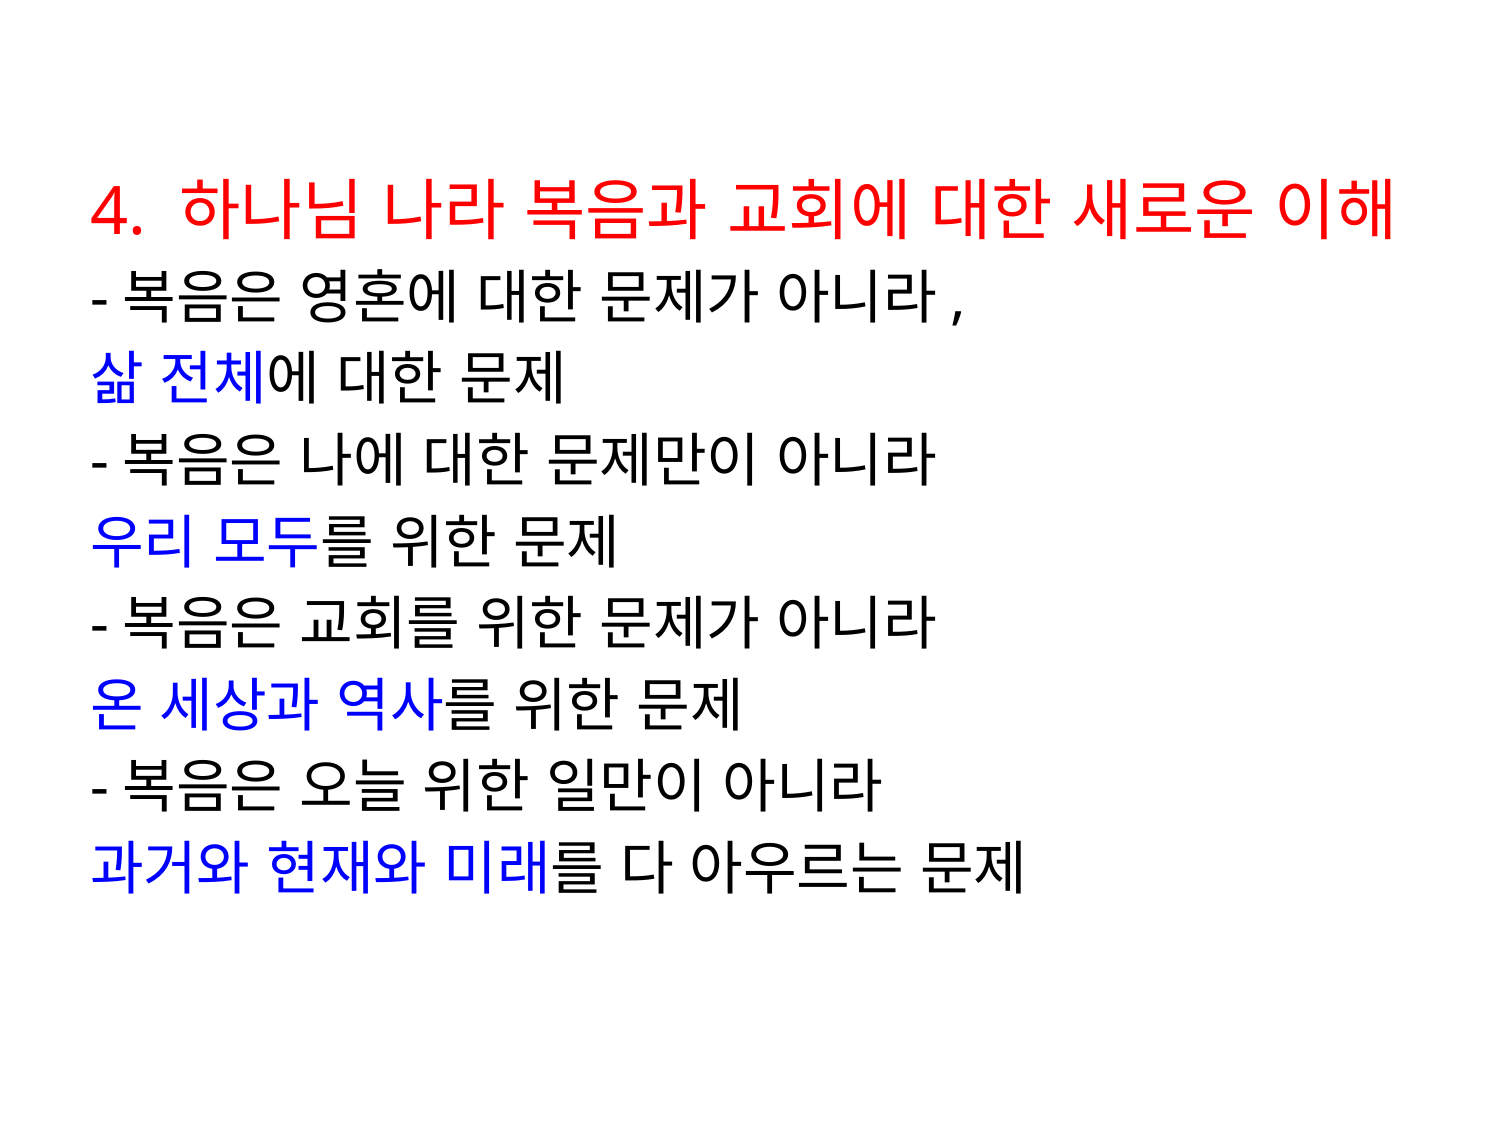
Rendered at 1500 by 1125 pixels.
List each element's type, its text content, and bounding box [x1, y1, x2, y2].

list 4. 하나님 나라 복음과 교회에 대한 새로운 이해 -복음은 영혼에 대한 문제가 아니라, 삶 전체에 대한 문제 -복음은 나에 대한 문제만이 아니라 우리 모두를 위한 문제 -복음은 교회를 위한 문제가 아니라 온 세상과 역사를 위한 문제 -복음은 오늘 위한 일만이 아니라 과거와 현재와 미래를 다 아우르는 문제 [75, 160, 1425, 1005]
